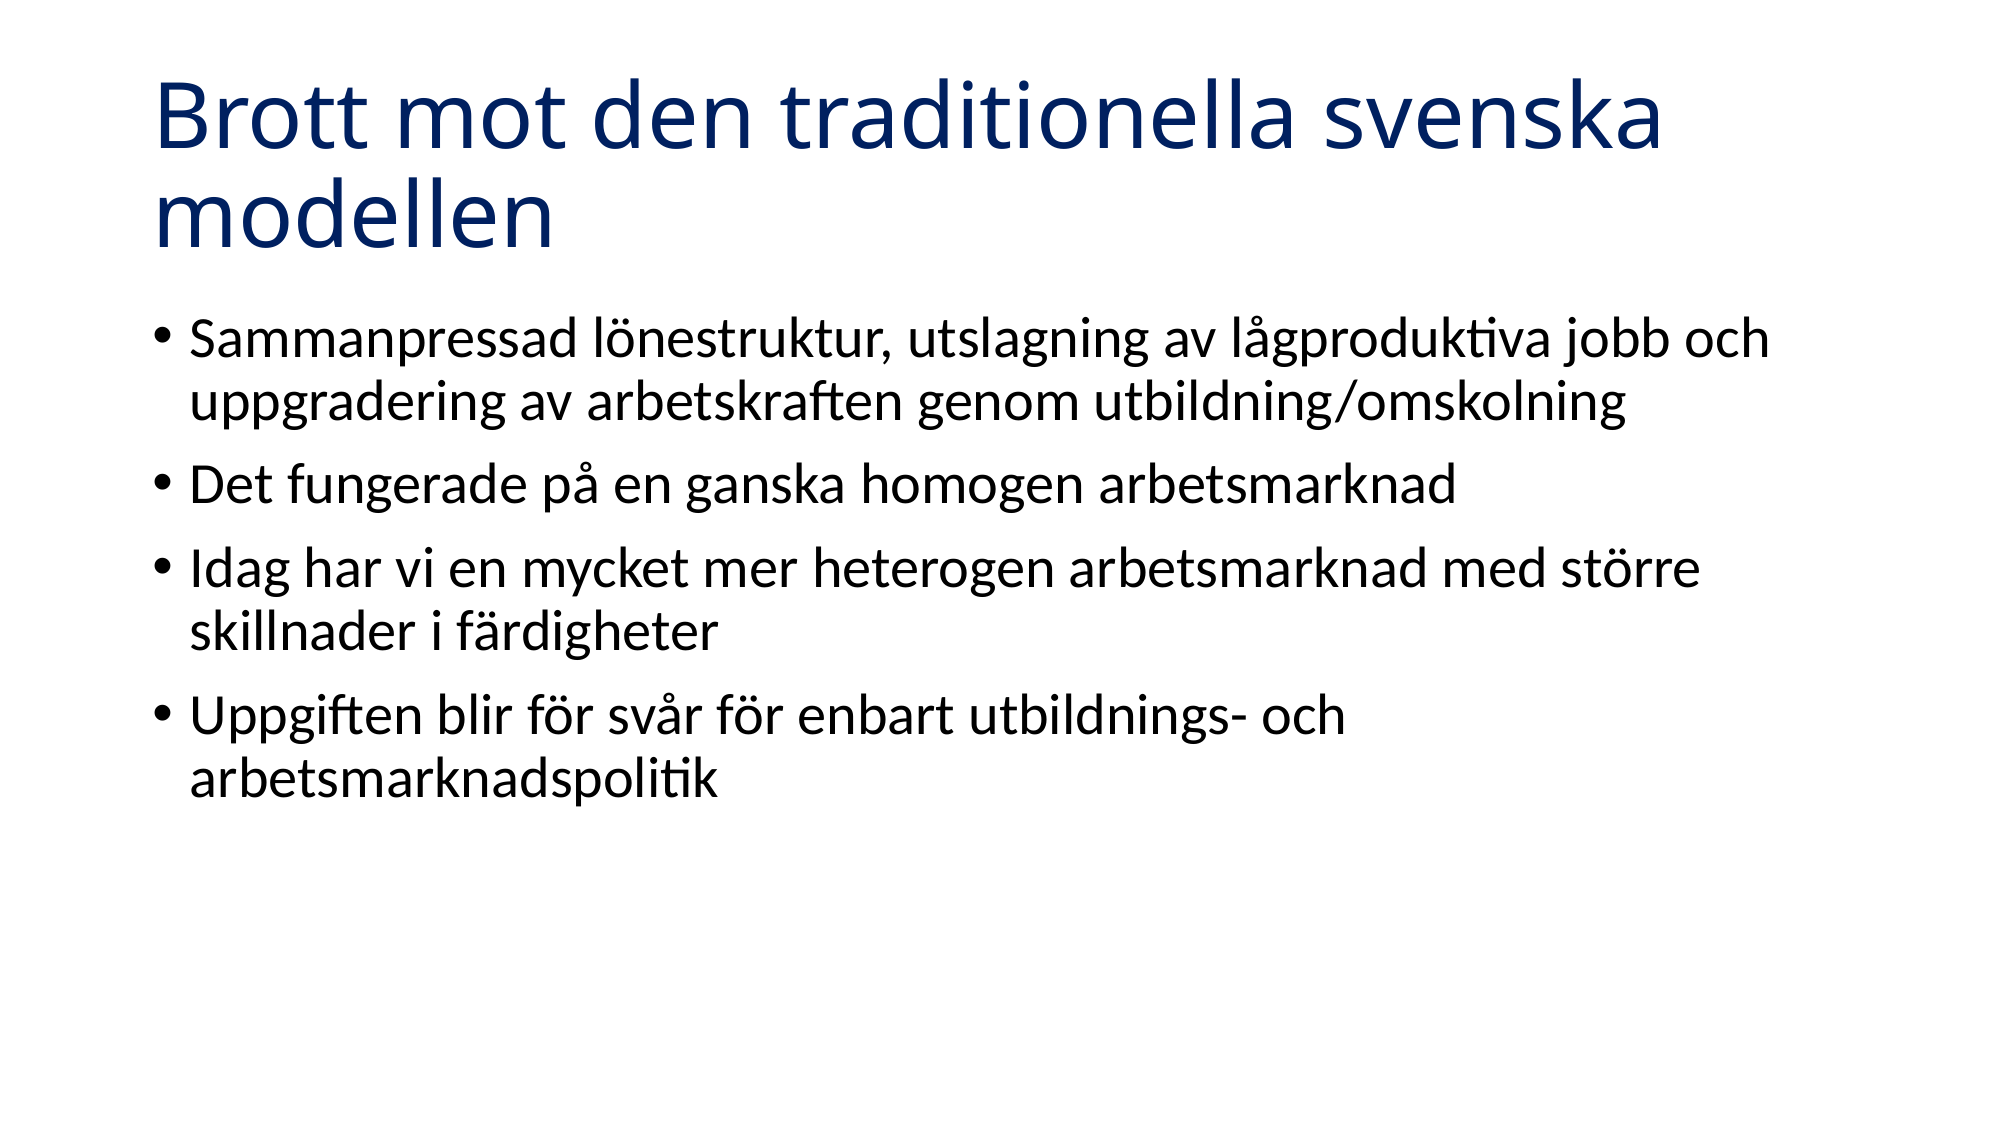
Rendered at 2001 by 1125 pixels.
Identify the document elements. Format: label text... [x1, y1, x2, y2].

title Brott mot den traditionella svenska modellen [137, 59, 1863, 278]
list Sammanpressad lönestruktur, utslagning av lågproduktiva jobb och uppgradering av arbetskraften genom utbildning/omskolning Det fungerade på en ganska homogen arbetsmarknad Idag har vi en mycket mer heterogen arbetsmarknad med större skillnader i färdigheter Uppgiften blir för svår för enbart utbildnings- och arbetsmarknadspolitik [137, 299, 1863, 1014]
